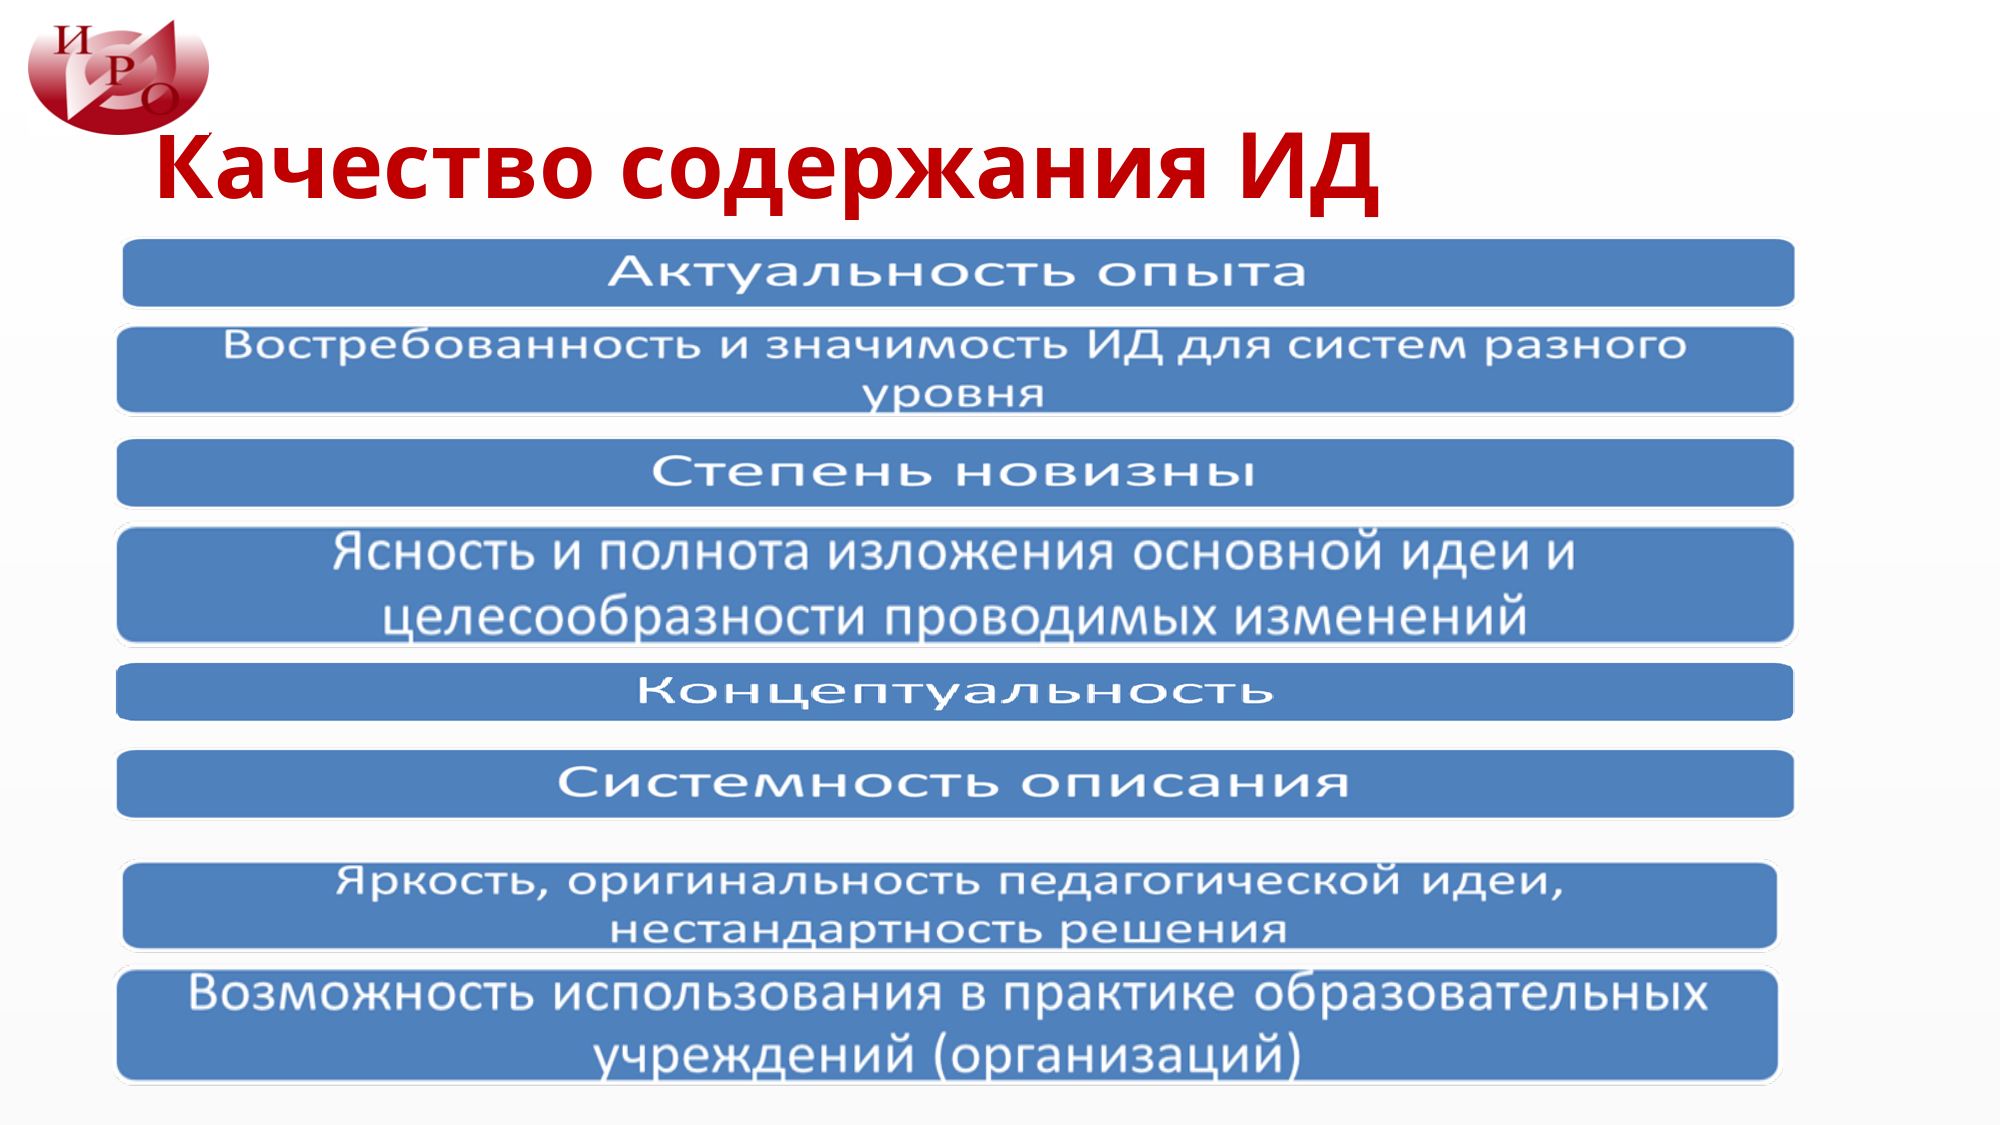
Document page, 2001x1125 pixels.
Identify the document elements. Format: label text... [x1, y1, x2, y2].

picture [28, 0, 209, 135]
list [118, 227, 1800, 302]
title Качество содержания ИД [137, 59, 1863, 278]
picture [112, 302, 1800, 1125]
